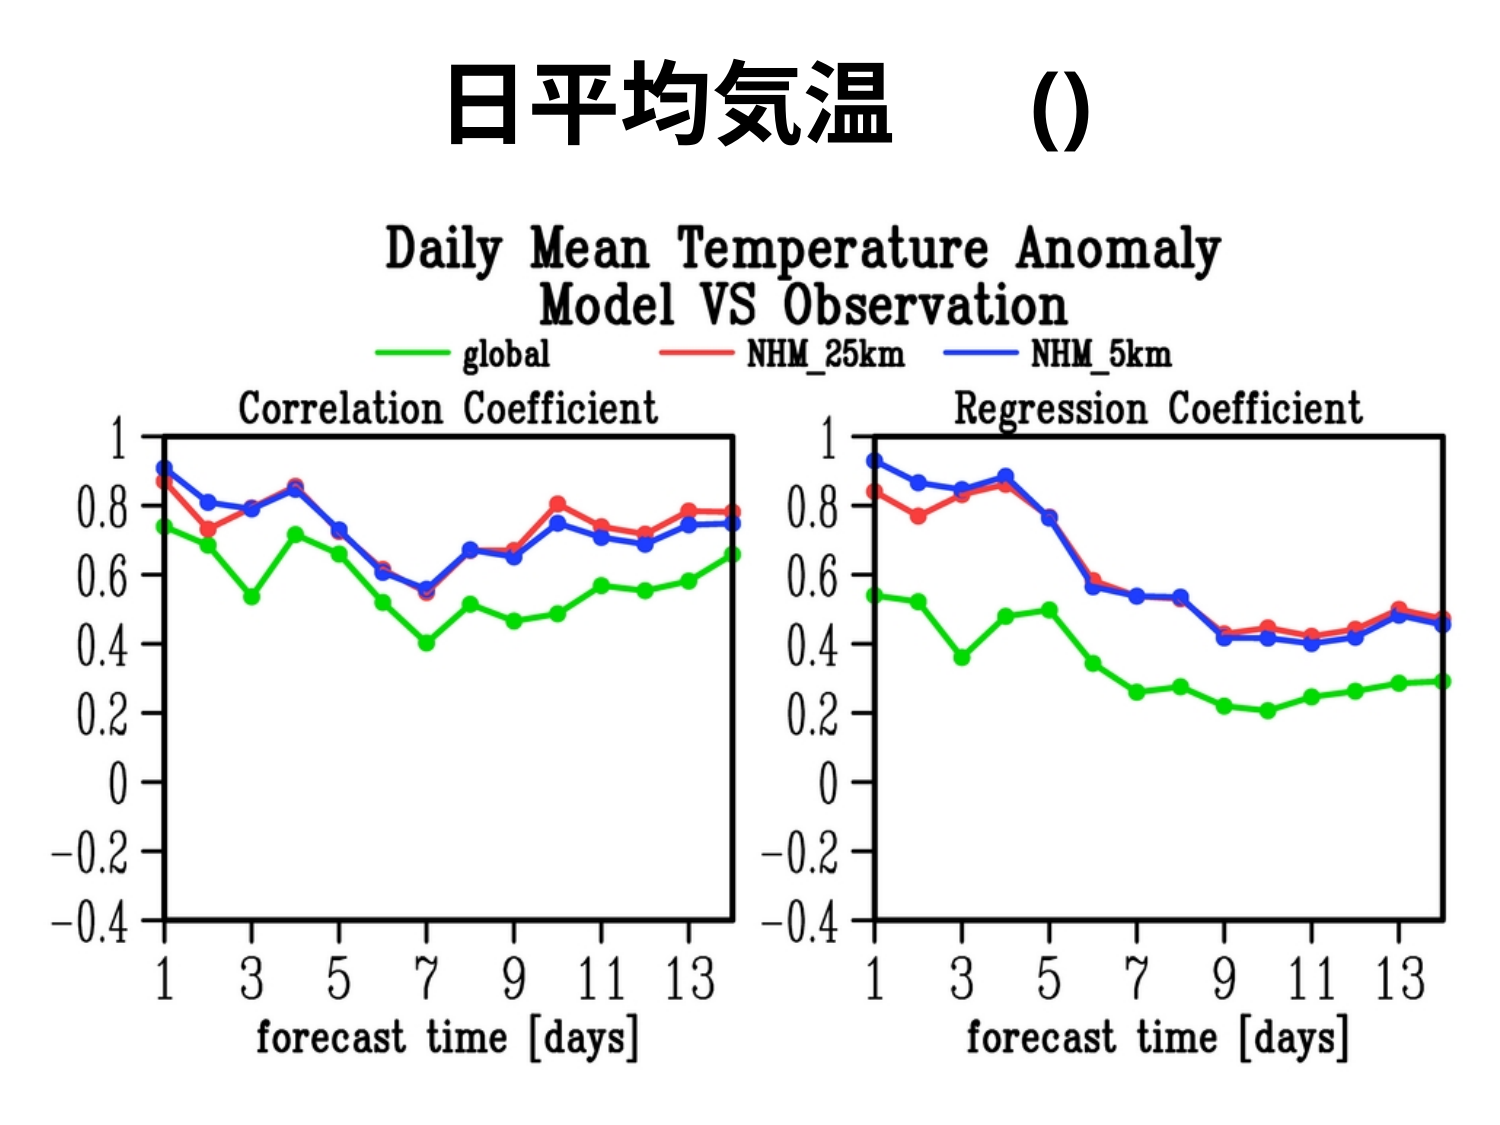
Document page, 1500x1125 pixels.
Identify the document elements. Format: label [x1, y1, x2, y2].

picture [29, 208, 1471, 1083]
